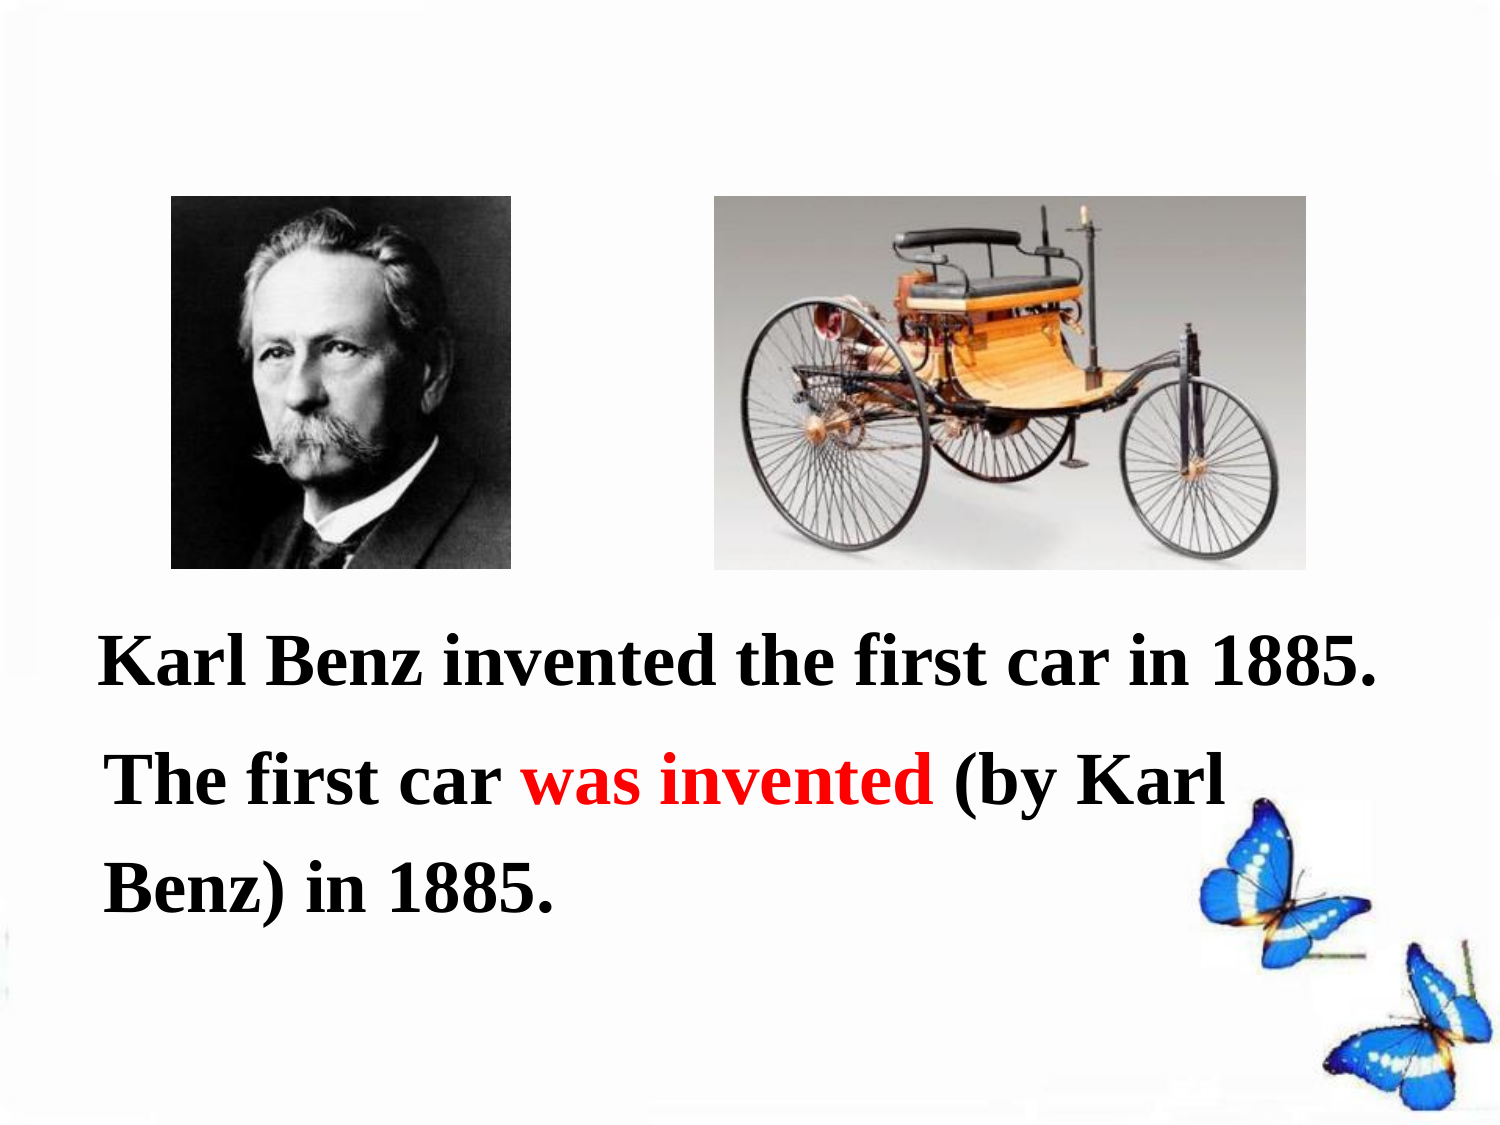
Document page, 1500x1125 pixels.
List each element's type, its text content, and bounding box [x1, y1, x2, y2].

text_box The first car was invented (by Karl Benz) in 1885. [88, 704, 1282, 935]
text_box Karl Benz invented the first car in 1885. [82, 602, 1424, 745]
picture [0, 0, 1500, 1125]
